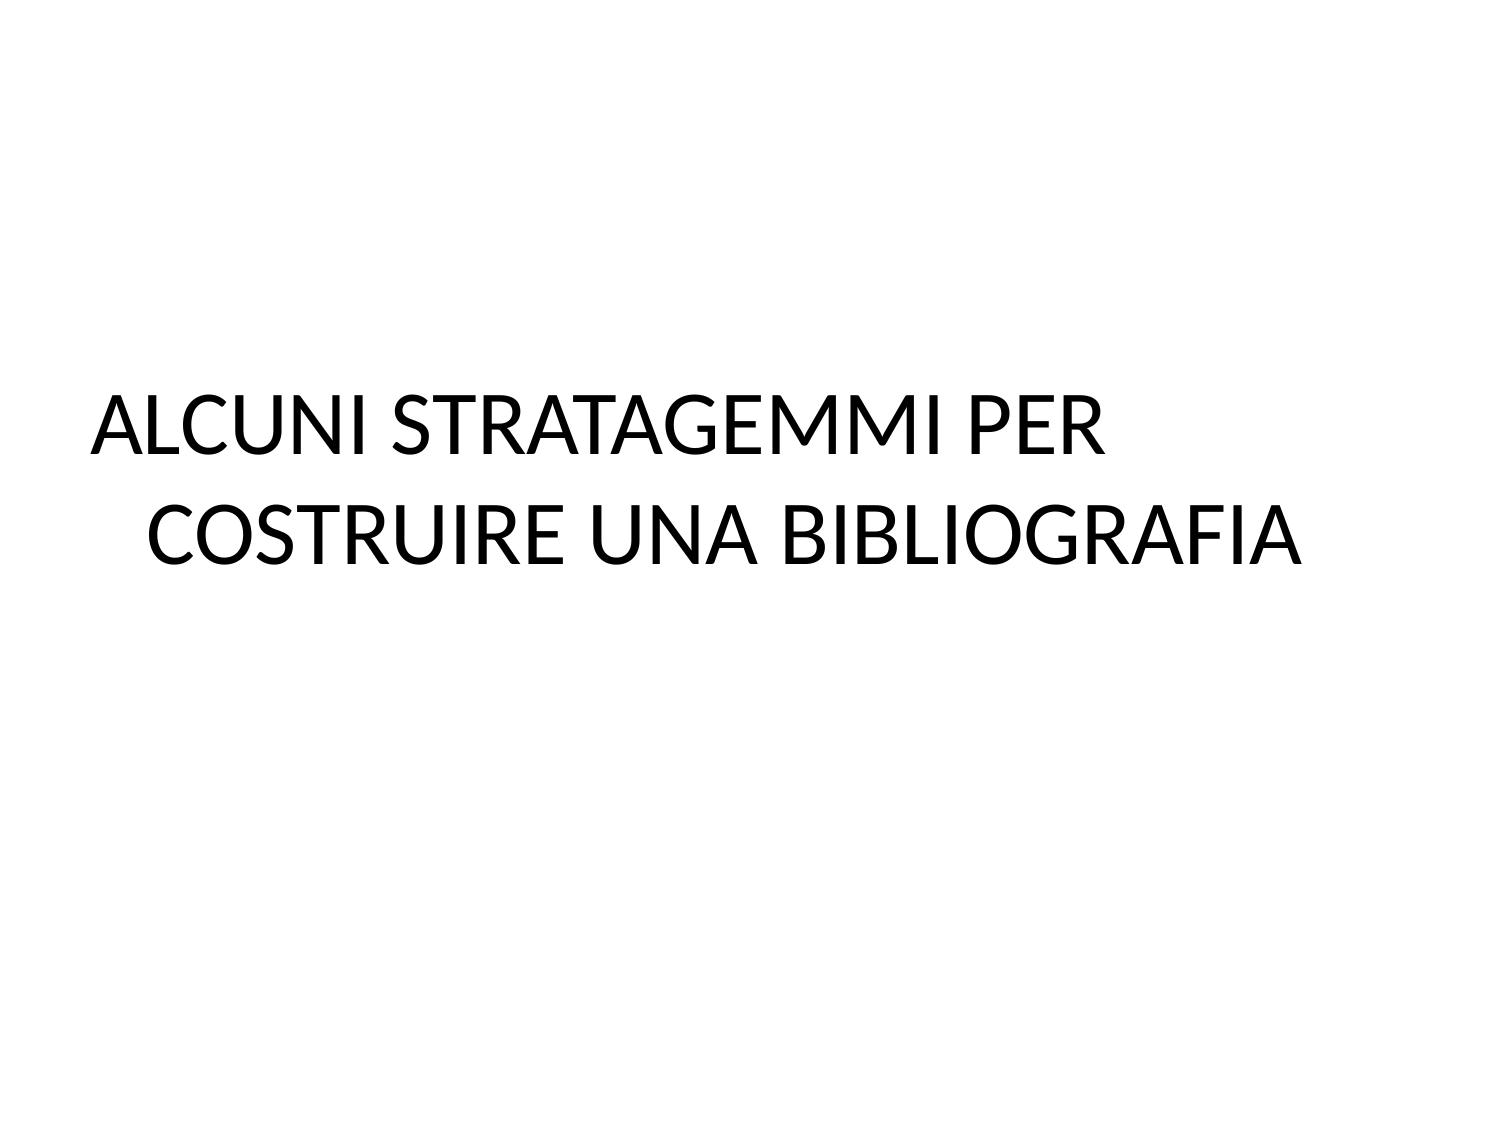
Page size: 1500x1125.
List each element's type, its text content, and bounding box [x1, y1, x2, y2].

list ALCUNI STRATAGEMMI PER COSTRUIRE UNA BIBLIOGRAFIA [75, 70, 1425, 1005]
